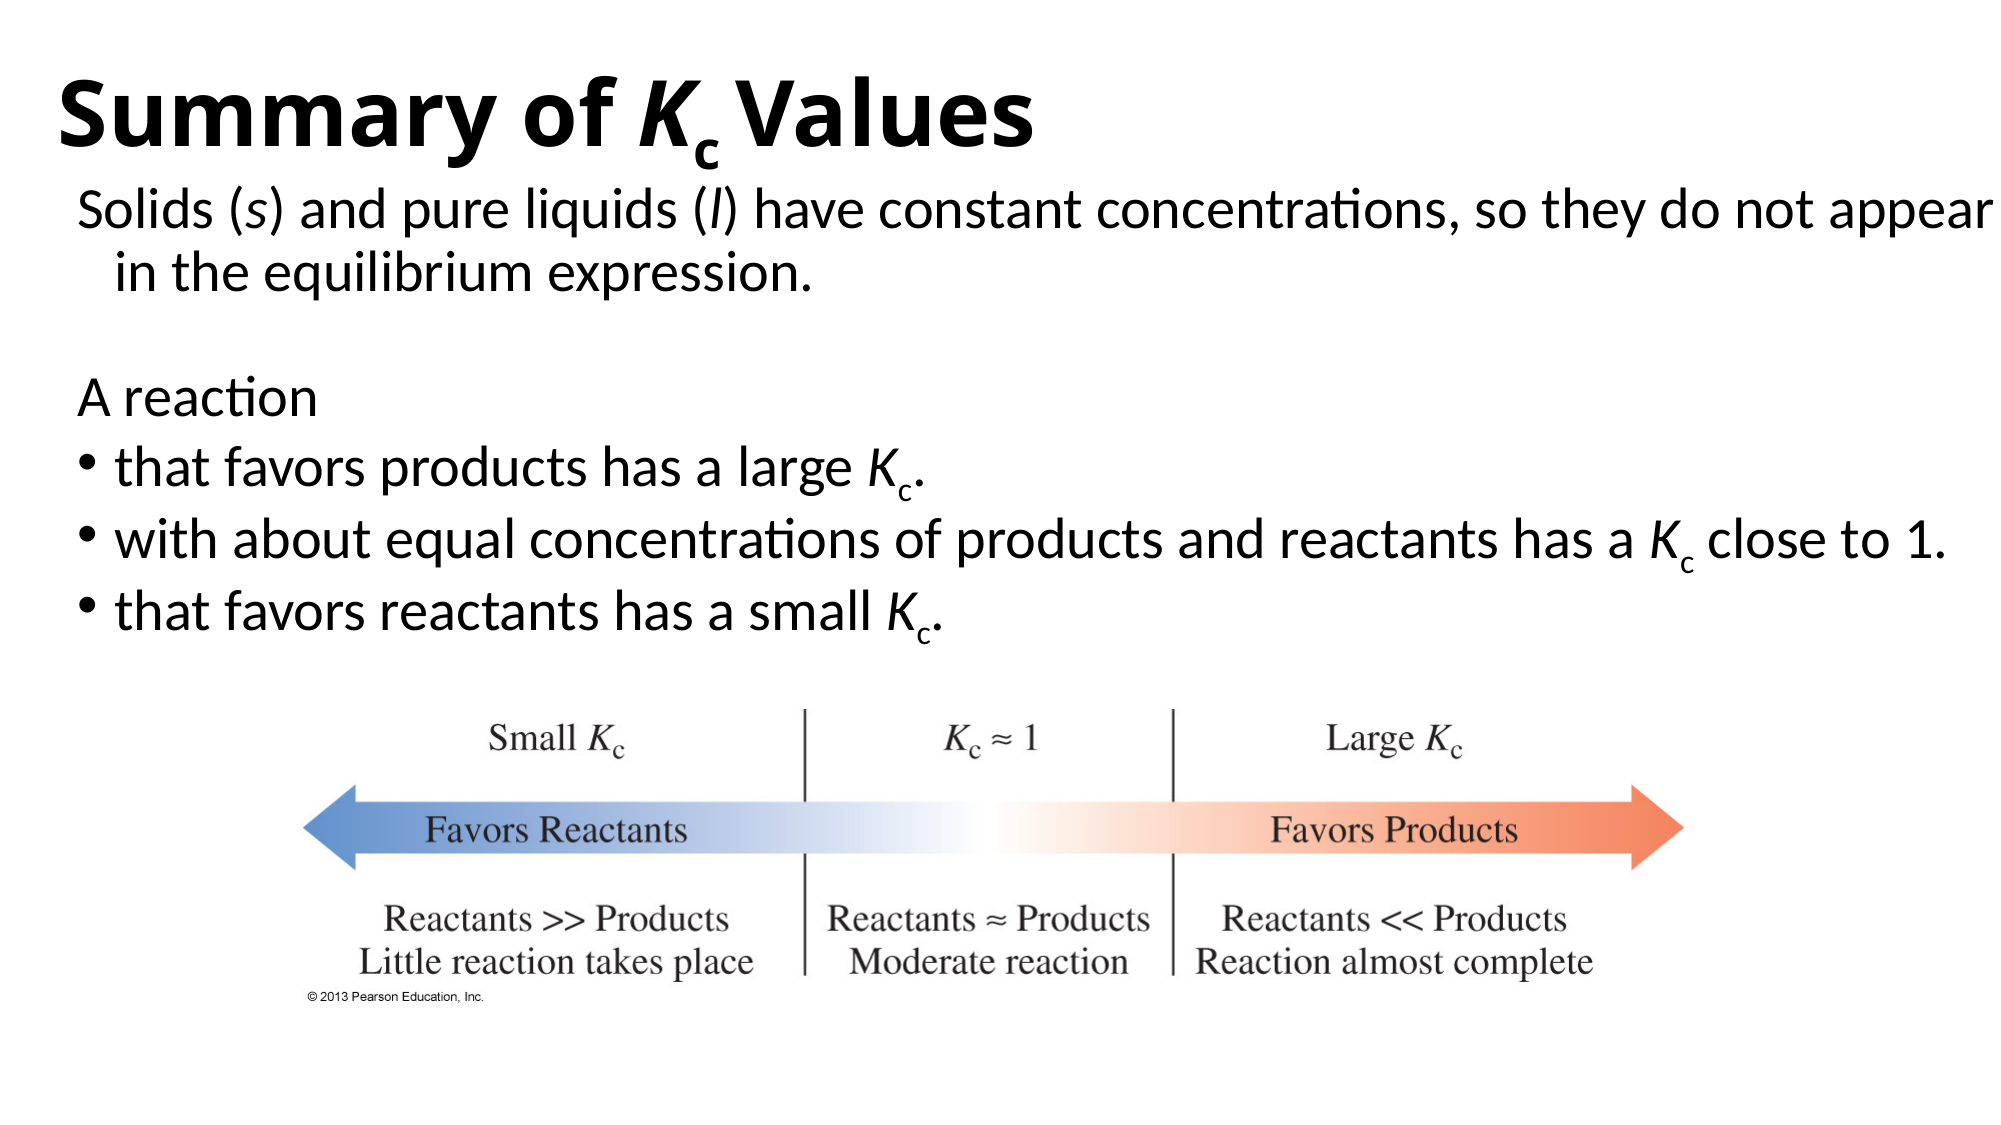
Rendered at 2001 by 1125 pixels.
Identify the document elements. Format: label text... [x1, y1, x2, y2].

title Summary of Kc Values [42, 37, 1796, 188]
list Solids (s) and pure liquids (l) have constant concentrations, so they do not appear in the equilibrium expression. A reaction that favors products has a large Kc. with about equal concentrations of products and reactants has a Kc close to 1. that favors reactants has a small Kc. [62, 170, 2000, 1102]
picture [293, 699, 1694, 1014]
